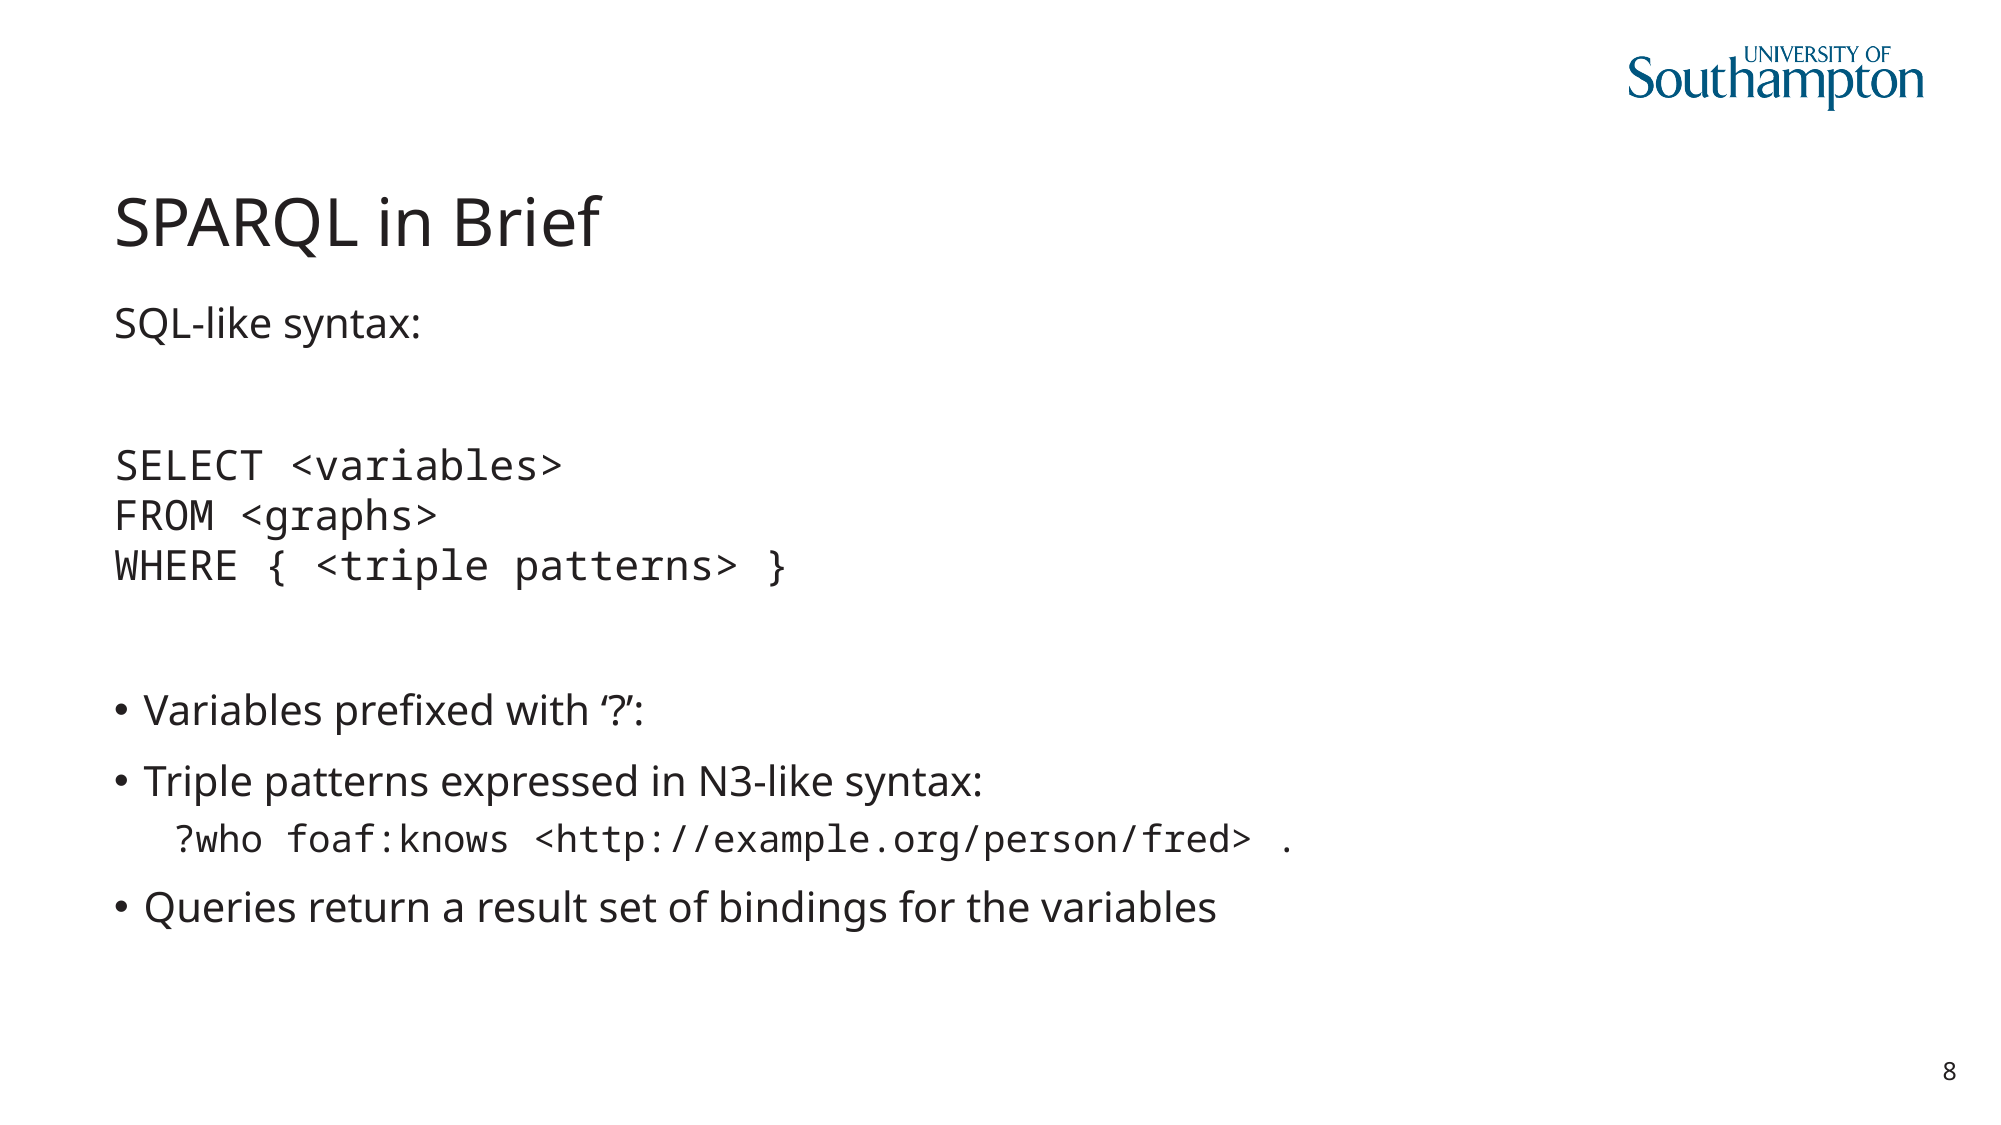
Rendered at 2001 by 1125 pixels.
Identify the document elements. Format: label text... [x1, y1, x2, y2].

title SPARQL in Brief [102, 113, 1898, 268]
picture [1629, 71, 1648, 95]
picture [1629, 46, 1924, 111]
picture [1869, 48, 1877, 60]
list SQL-like syntax: SELECT <variables> FROM <graphs> WHERE { <triple patterns> } Variables prefixed with ‘?’: Triple patterns expressed in N3-like syntax: ?who foaf:knows <http://example.org/person/fred> . Queries return a result set of bindings for the variables [102, 290, 1898, 1024]
